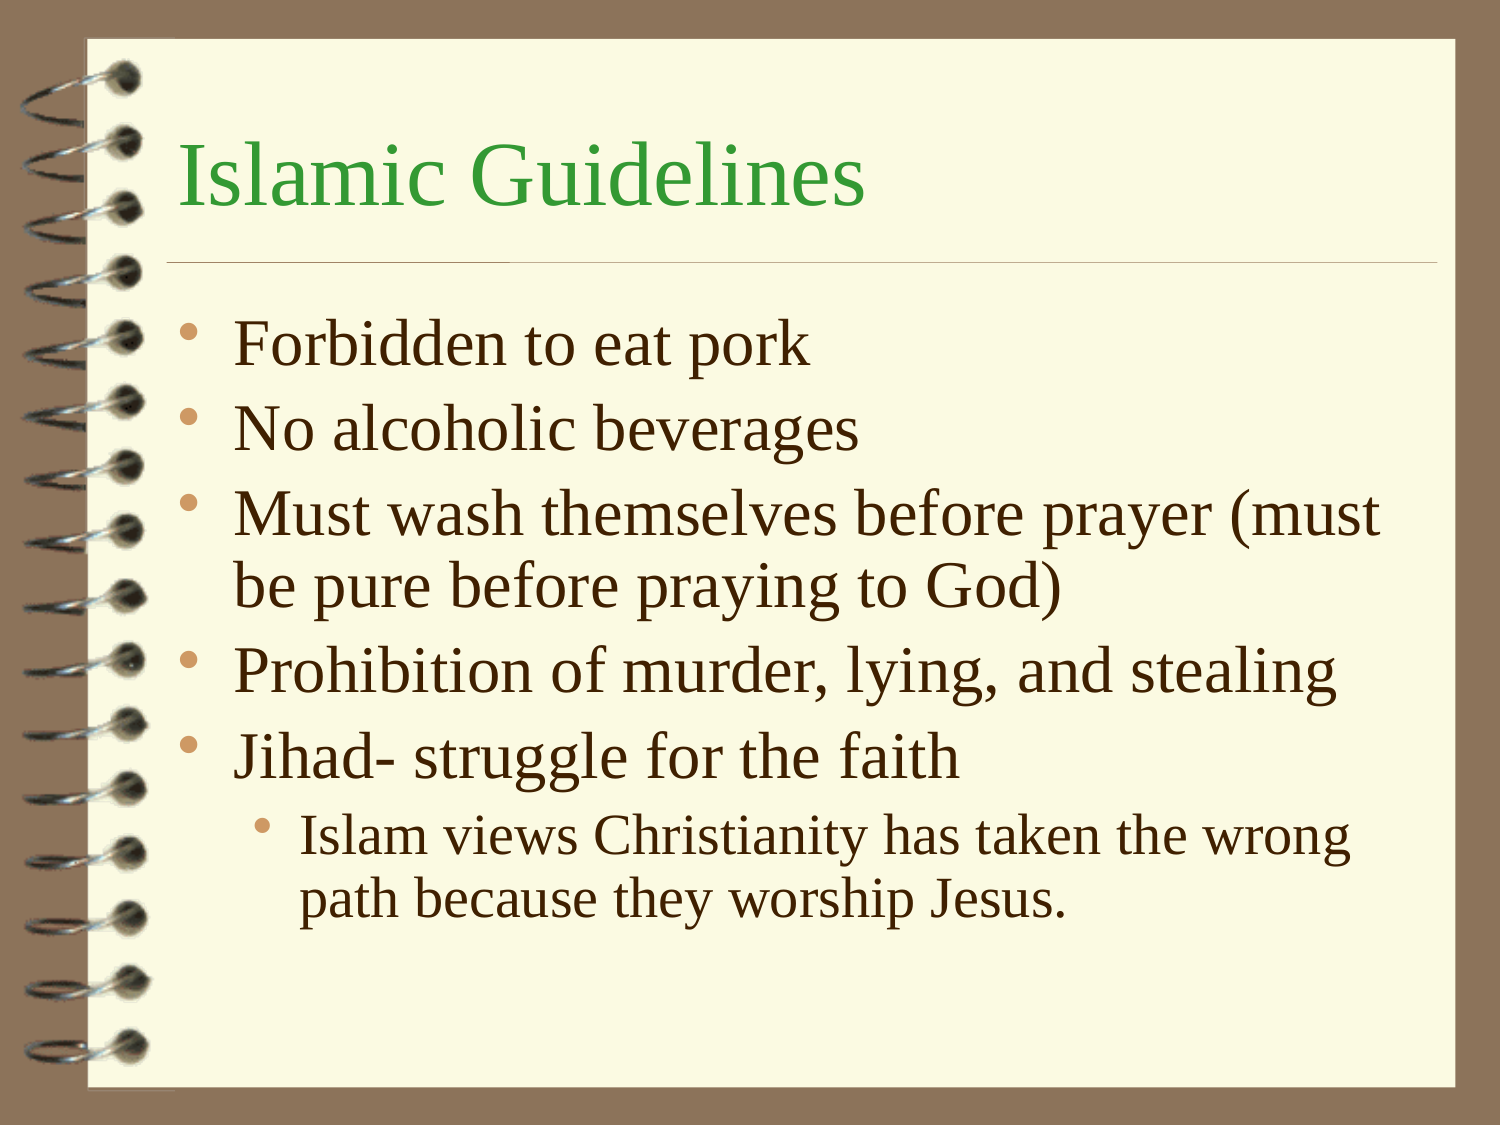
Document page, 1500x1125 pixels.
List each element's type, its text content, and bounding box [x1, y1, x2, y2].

list Forbidden to eat pork No alcoholic beverages Must wash themselves before prayer (must be pure before praying to God) Prohibition of murder, lying, and stealing Jihad- struggle for the faith Islam views Christianity has taken the wrong path because they worship Jesus. [162, 299, 1438, 976]
picture [0, 0, 175, 1125]
title Islamic Guidelines [162, 74, 1438, 263]
